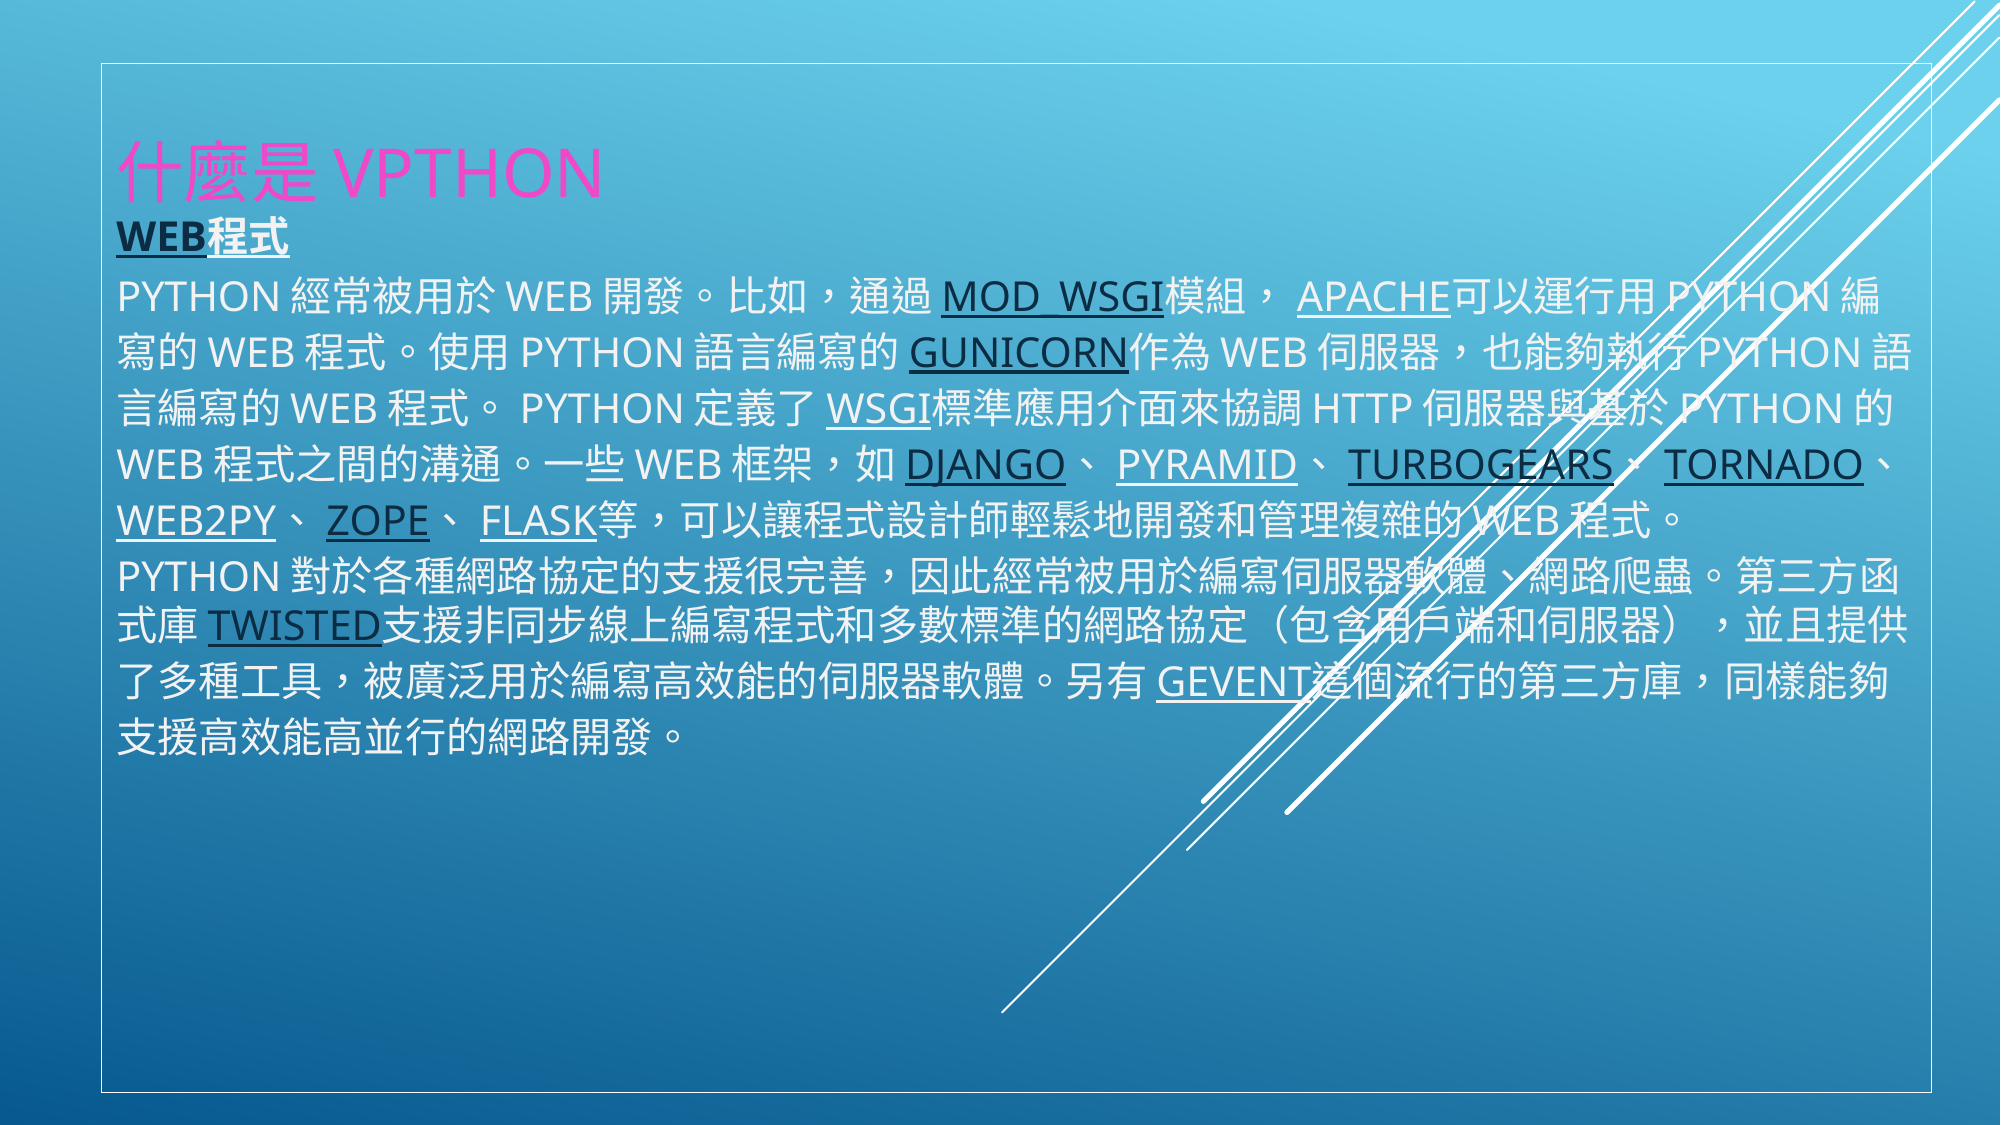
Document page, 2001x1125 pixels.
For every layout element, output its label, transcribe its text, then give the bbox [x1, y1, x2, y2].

title 什麼是Vpthon Web程式 Python經常被用於Web開發。比如，通過mod_wsgi模組，Apache可以運行用Python編寫的Web程式。使用Python語言編寫的Gunicorn作為Web伺服器，也能夠執行Python語言編寫的Web程式。Python定義了WSGI標準應用介面來協調Http伺服器與基於Python的Web程式之間的溝通。一些Web框架，如Django、Pyramid、TurboGears、Tornado、web2py、Zope、Flask等，可以讓程式設計師輕鬆地開發和管理複雜的Web程式。 Python對於各種網路協定的支援很完善，因此經常被用於編寫伺服器軟體、網路爬蟲。第三方函式庫Twisted支援非同步線上編寫程式和多數標準的網路協定（包含用戶端和伺服器），並且提供了多種工具，被廣泛用於編寫高效能的伺服器軟體。另有gevent這個流行的第三方庫，同樣能夠支援高效能高並行的網路開發。 [101, 63, 1932, 1093]
